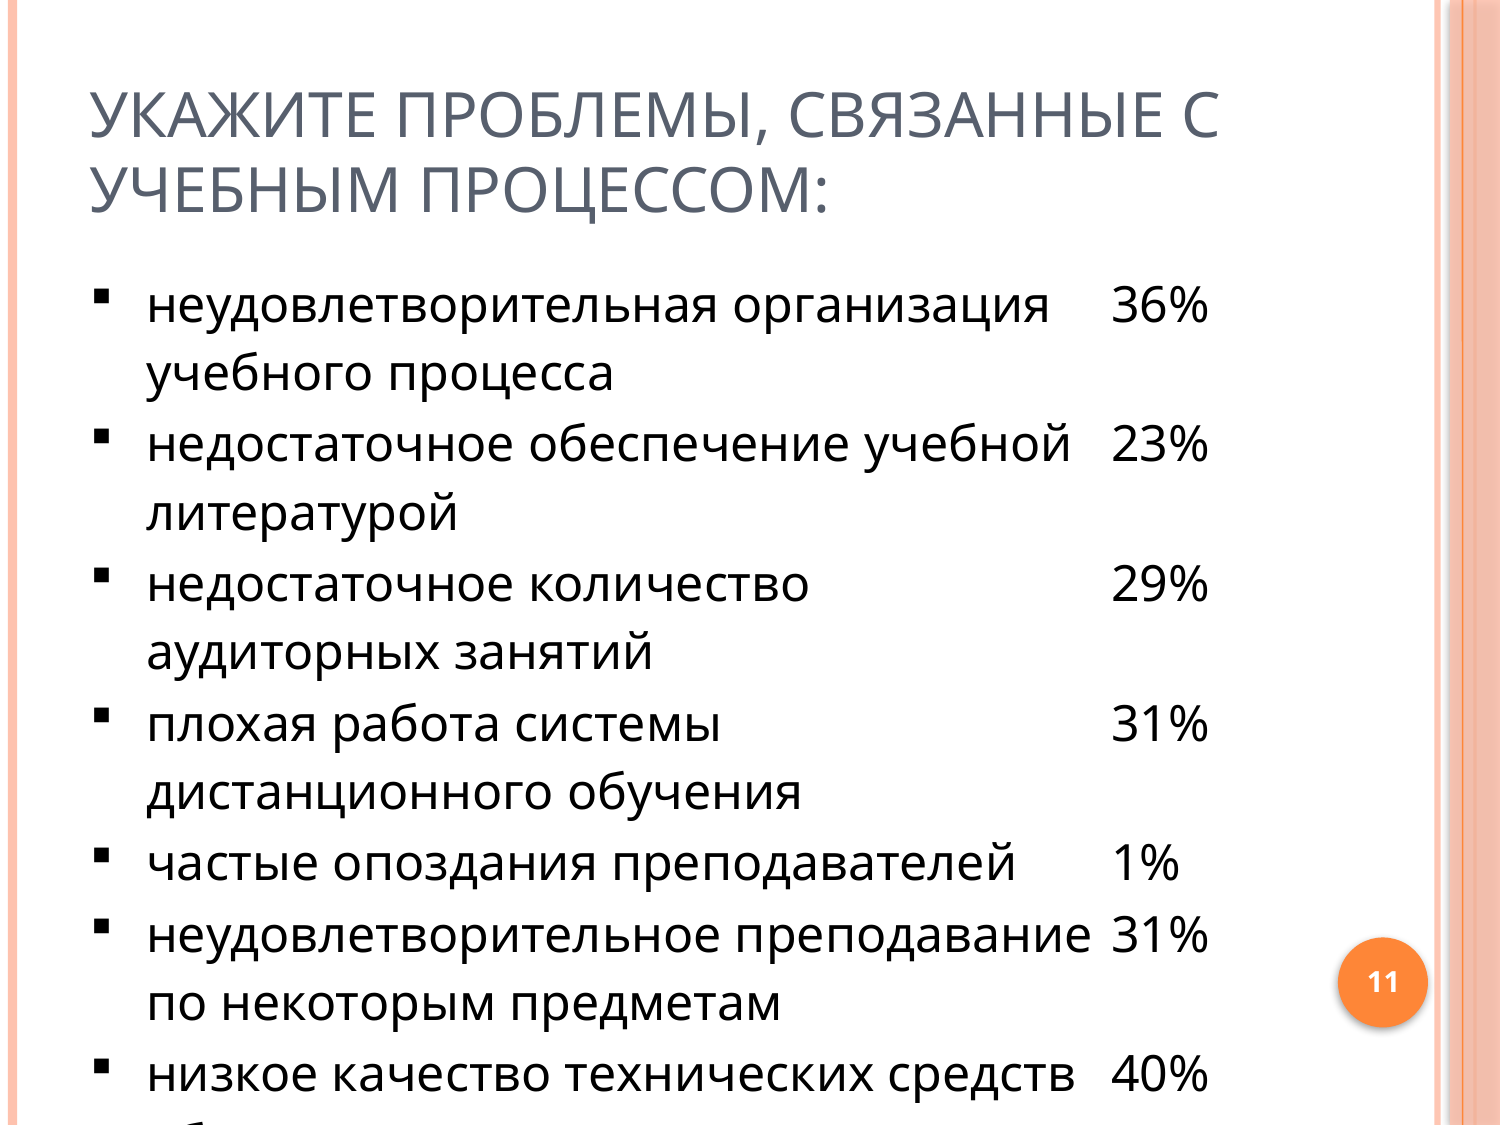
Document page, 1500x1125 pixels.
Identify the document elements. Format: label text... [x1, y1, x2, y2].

table_cell 40% [1097, 1037, 1286, 1125]
table_cell частые опоздания преподавателей [89, 826, 1097, 897]
table_cell недостаточное обеспечение учебной литературой [89, 407, 1097, 546]
table_cell недостаточное количество аудиторных занятий [89, 546, 1097, 686]
table_cell плохая работа системы дистанционного обучения [89, 686, 1097, 826]
table_cell 23% [1097, 407, 1286, 546]
slide_number 11 [1333, 940, 1434, 1027]
table_cell 1% [1097, 826, 1286, 897]
title Укажите проблемы, связанные с учебным процессом: [75, 45, 1300, 233]
table_cell 29% [1097, 546, 1286, 686]
table_header неудовлетворительная организация учебного процесса [89, 267, 1097, 407]
table_cell 31% [1097, 686, 1286, 826]
table_cell низкое качество технических средств обучения [89, 1037, 1097, 1125]
table_cell неудовлетворительное преподавание по некоторым предметам [89, 897, 1097, 1037]
table_header 36% [1097, 267, 1286, 407]
table_cell 31% [1097, 897, 1286, 1037]
